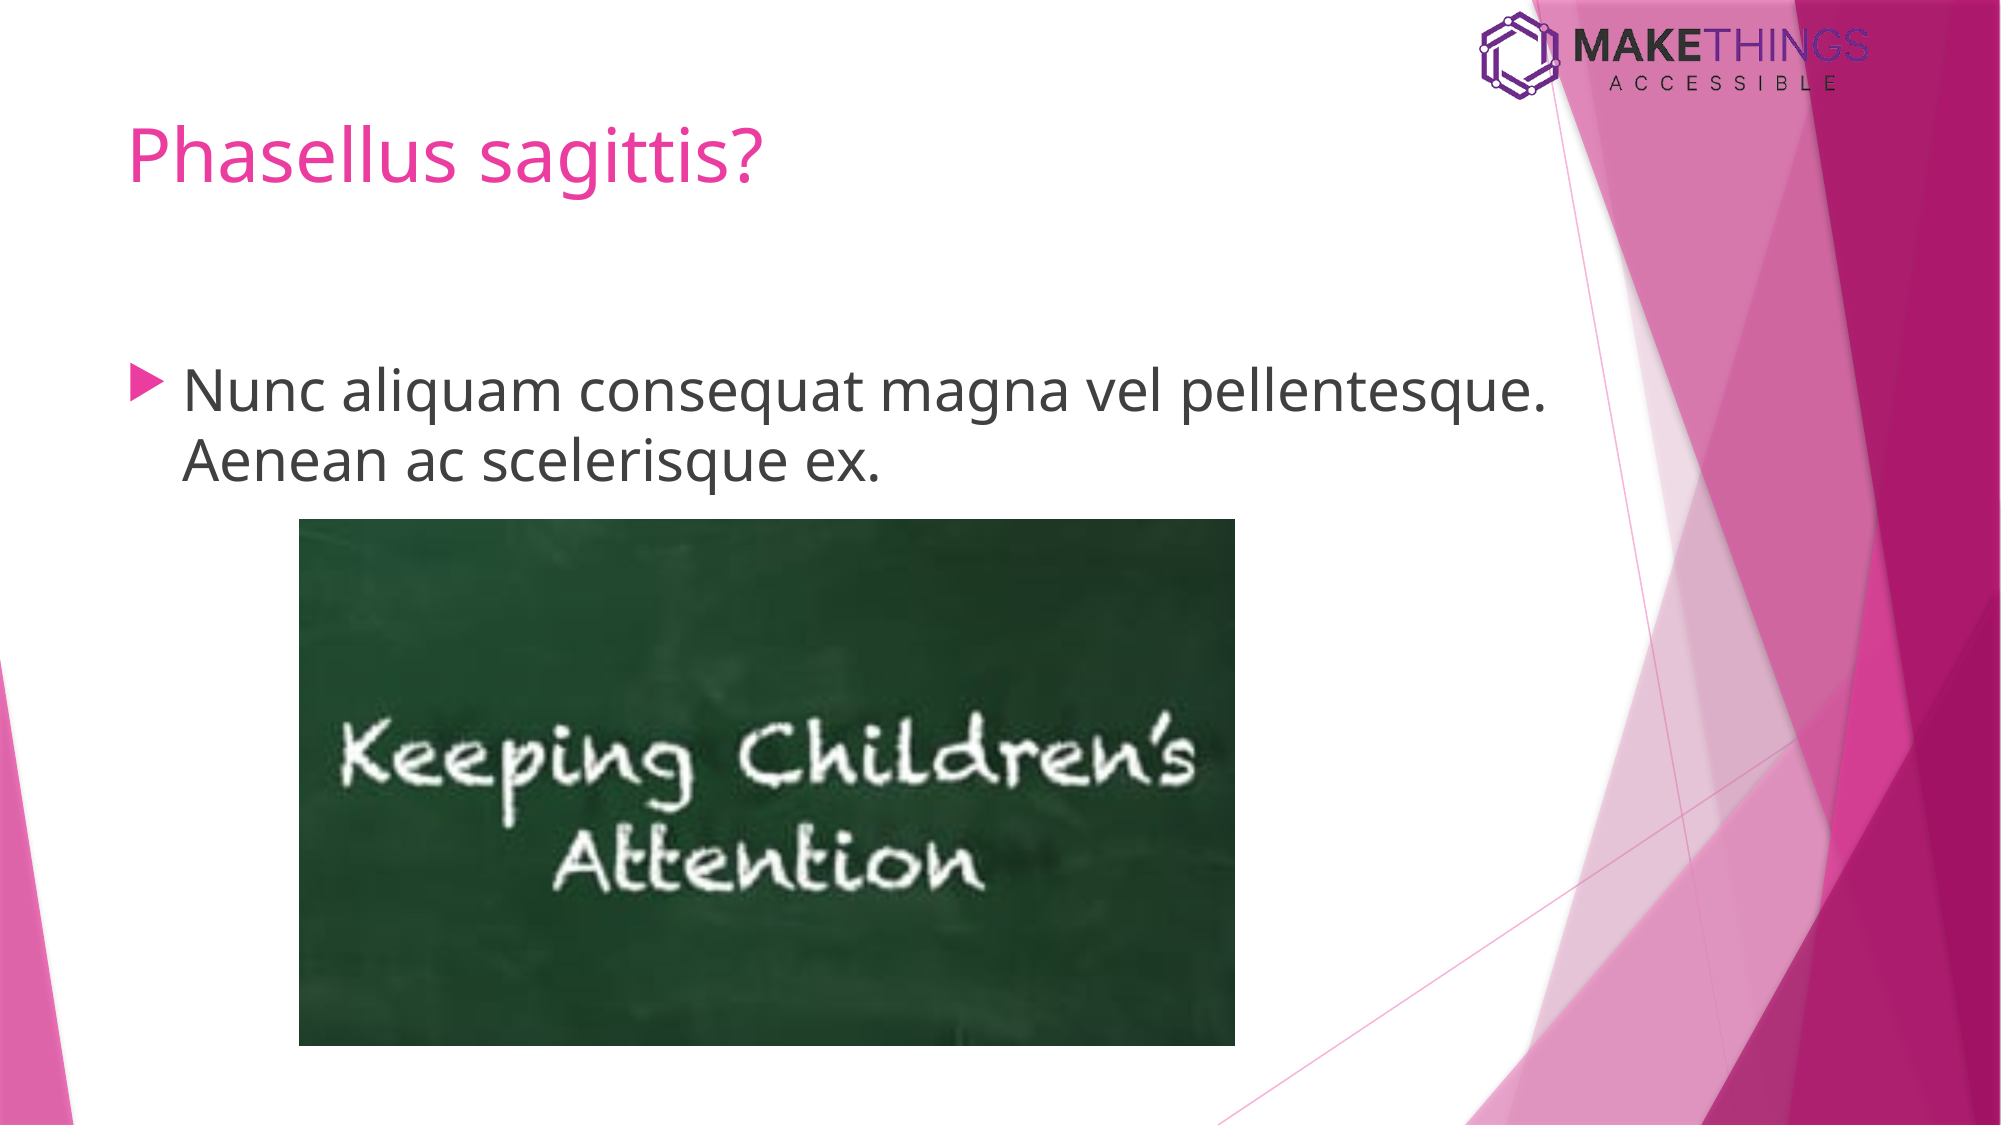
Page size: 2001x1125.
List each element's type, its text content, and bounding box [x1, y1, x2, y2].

list Nunc aliquam consequat magna vel pellentesque. Aenean ac scelerisque ex. [111, 345, 1657, 1064]
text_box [297, 518, 1237, 1047]
title Phasellus sagittis? [111, 99, 1522, 317]
picture [1479, 11, 1869, 101]
